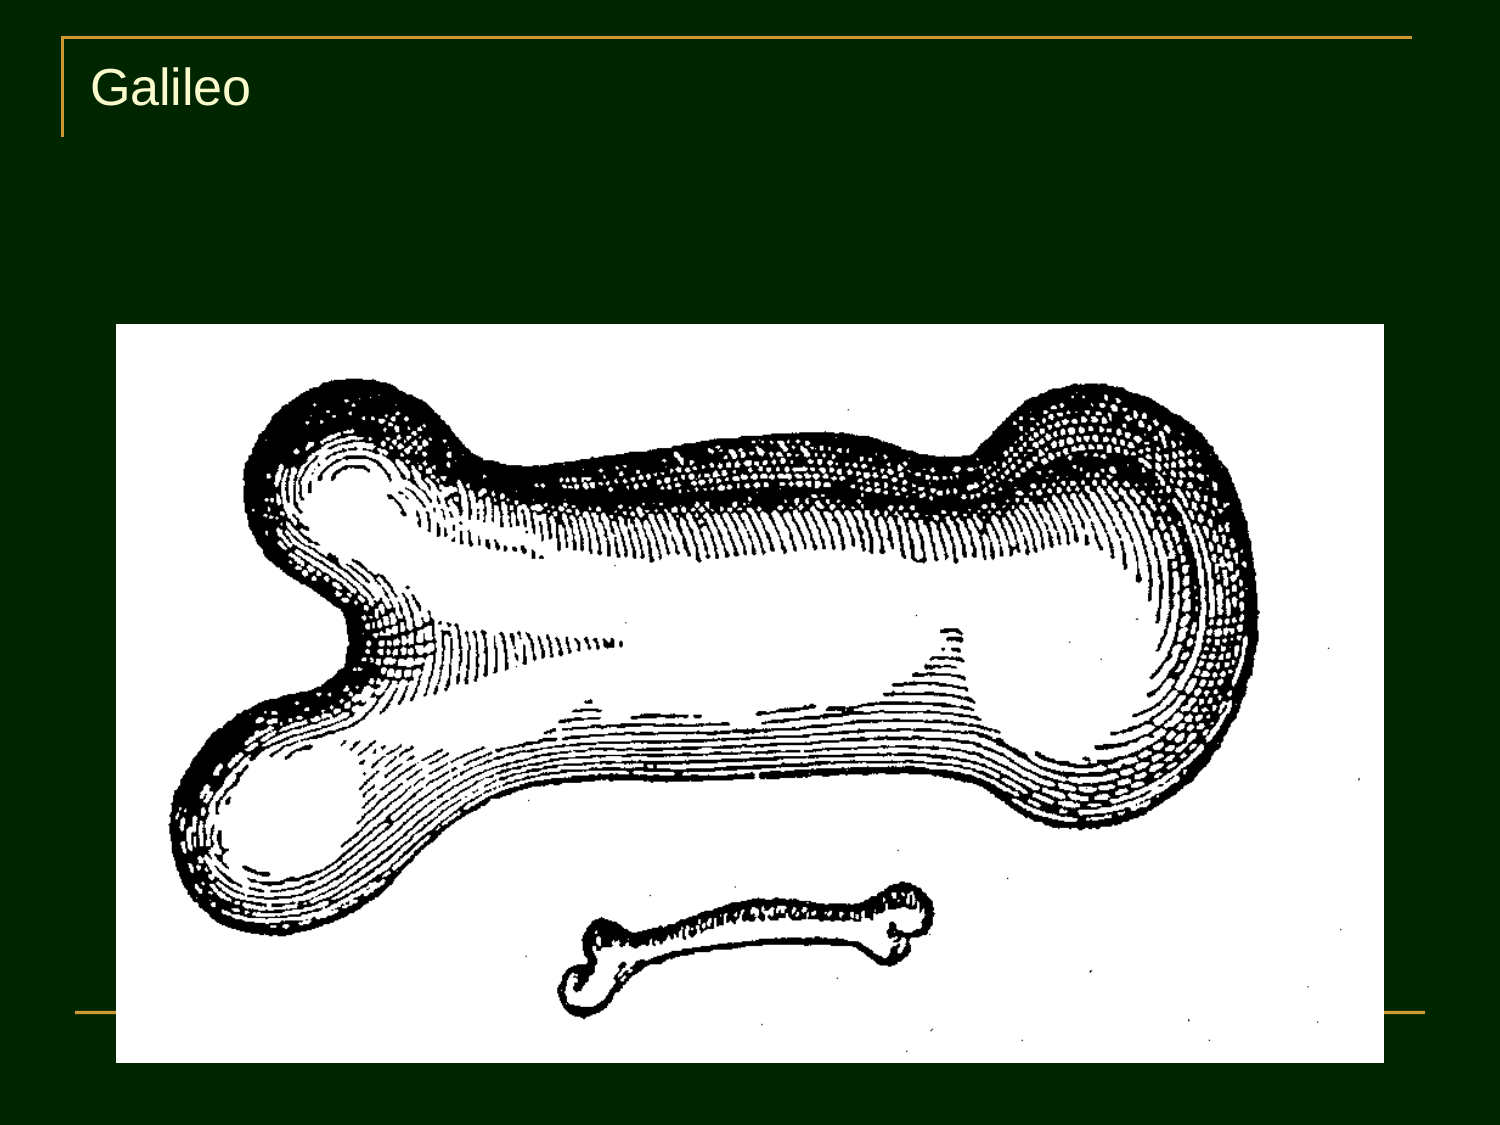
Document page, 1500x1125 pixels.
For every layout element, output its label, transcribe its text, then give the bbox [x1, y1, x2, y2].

title Galileo [75, 45, 1425, 233]
picture [116, 324, 1384, 1063]
